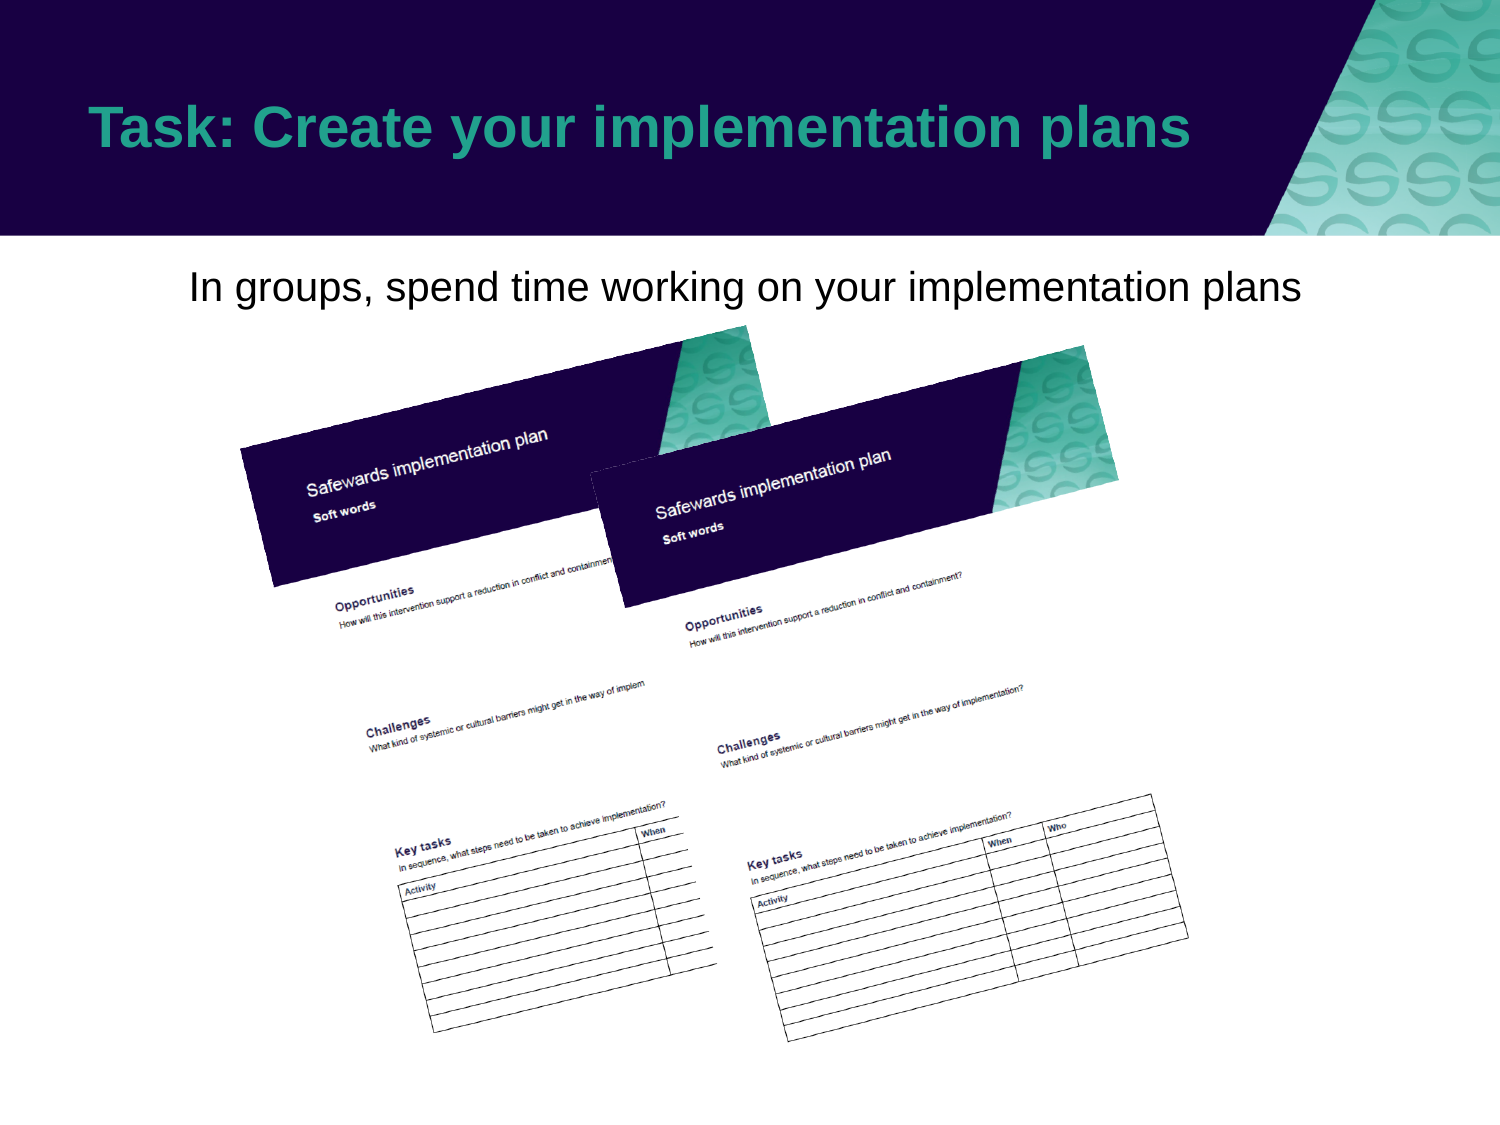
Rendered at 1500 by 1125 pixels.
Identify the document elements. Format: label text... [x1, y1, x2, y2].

text_box In groups, spend time working on your implementation plans [73, 252, 1418, 318]
title Task: Create your implementation plans [88, 44, 1270, 198]
picture [0, 0, 1500, 1125]
